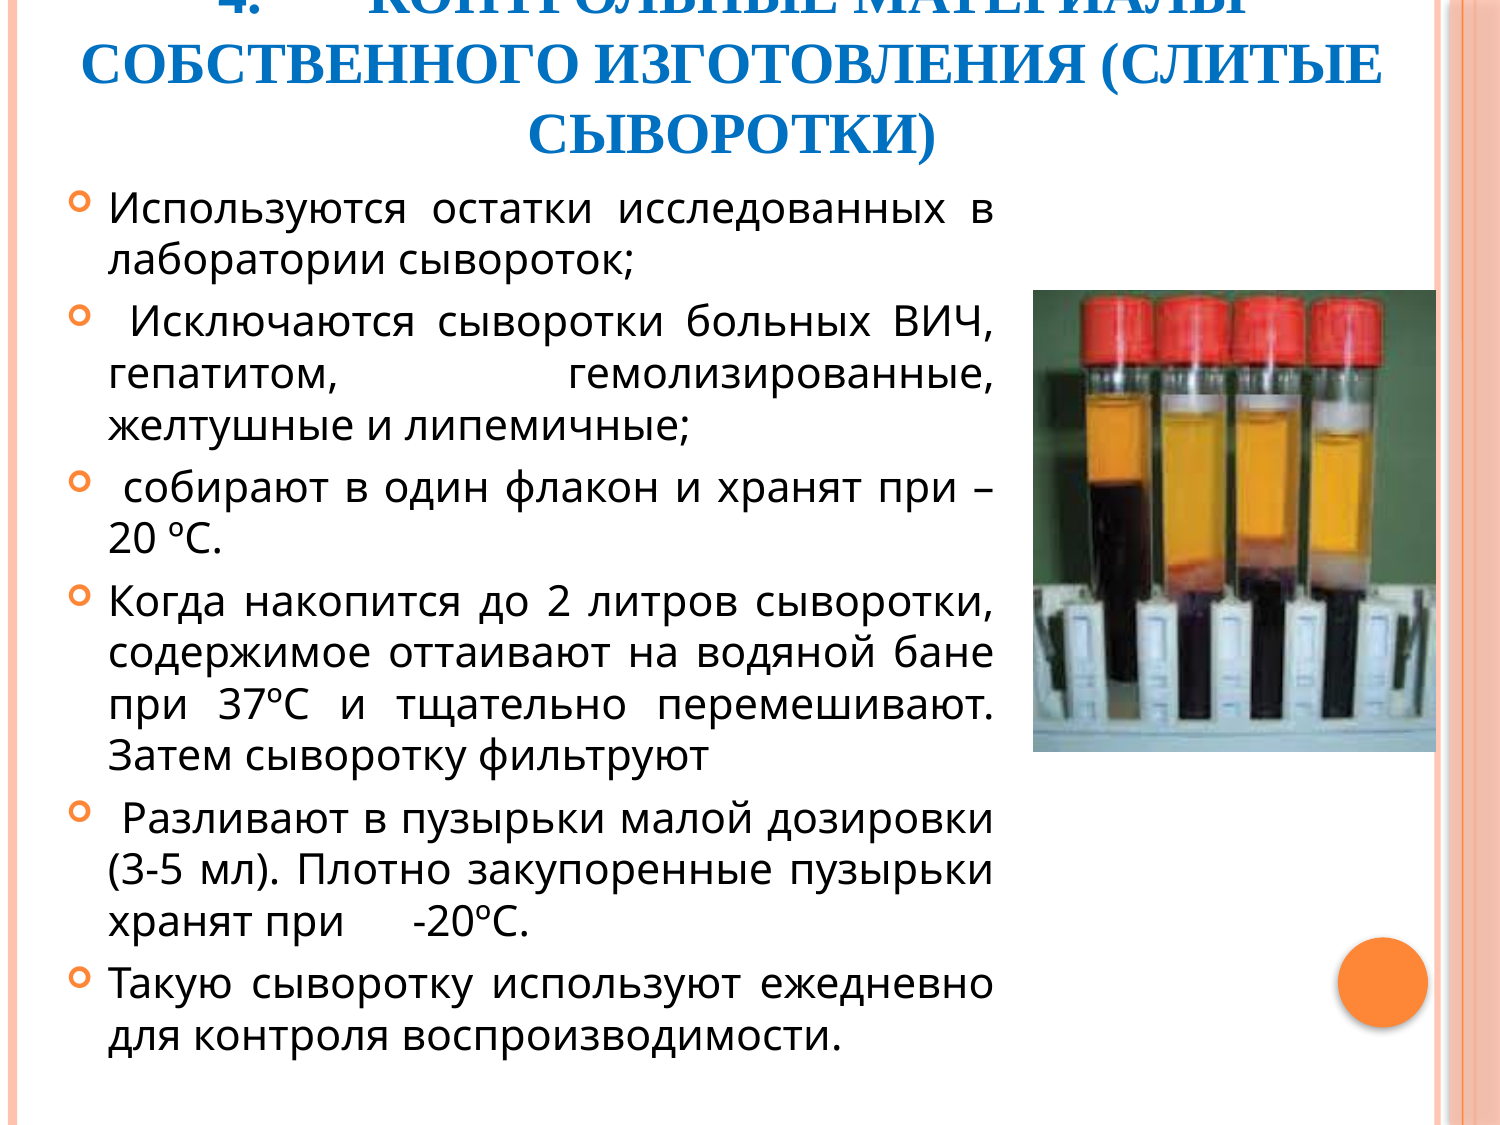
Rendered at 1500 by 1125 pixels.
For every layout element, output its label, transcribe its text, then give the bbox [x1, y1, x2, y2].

list Используются остатки исследованных в лаборатории сывороток; Исключаются сыворотки больных ВИЧ, гепатитом, гемолизированные, желтушные и липемичные; собирают в один флакон и хранят при – 20 ºС. Когда накопится до 2 литров сыворотки, содержимое оттаивают на водяной бане при 37ºС и тщательно перемешивают. Затем сыворотку фильтруют Разливают в пузырьки малой дозировки (3-5 мл). Плотно закупоренные пузырьки хранят при -20ºС. Такую сыворотку используют ежедневно для контроля воспроизводимости. [51, 172, 1010, 1106]
title 4. Контрольные материалы собственного изготовления (слитые сыворотки) [53, 19, 1412, 173]
picture [1032, 290, 1436, 753]
